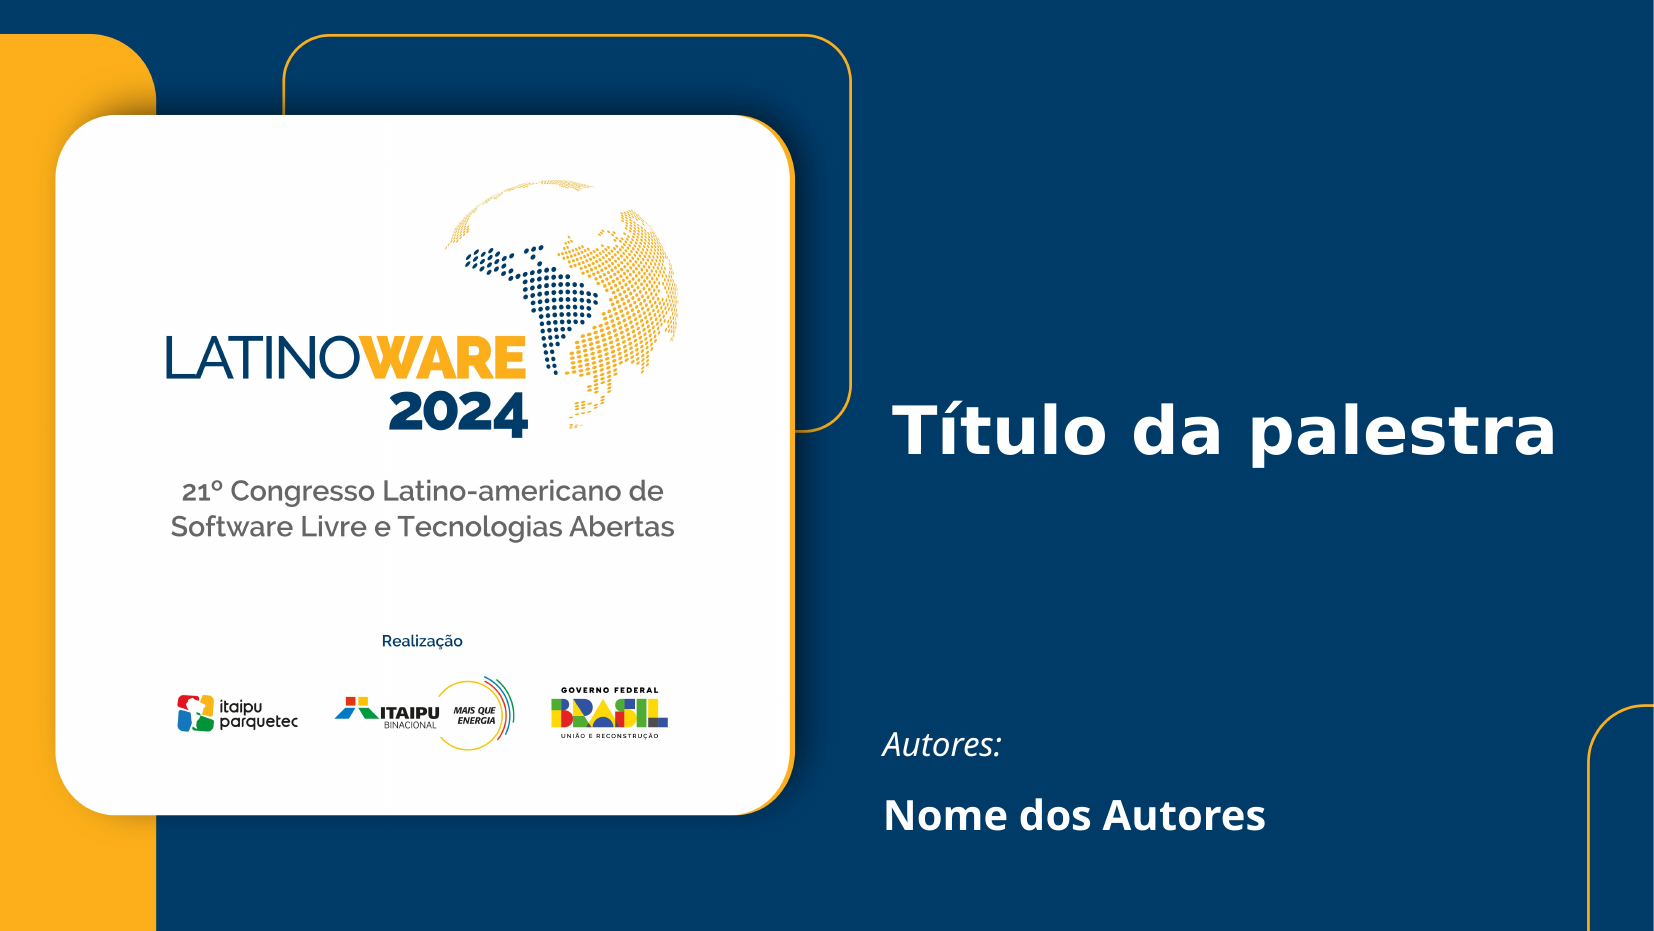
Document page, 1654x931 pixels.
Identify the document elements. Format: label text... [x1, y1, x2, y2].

text_box Título da palestra [868, 177, 1583, 680]
picture [0, 0, 1654, 931]
text_box Nome dos Autores [868, 780, 1551, 898]
text_box Autores: [868, 715, 1551, 780]
